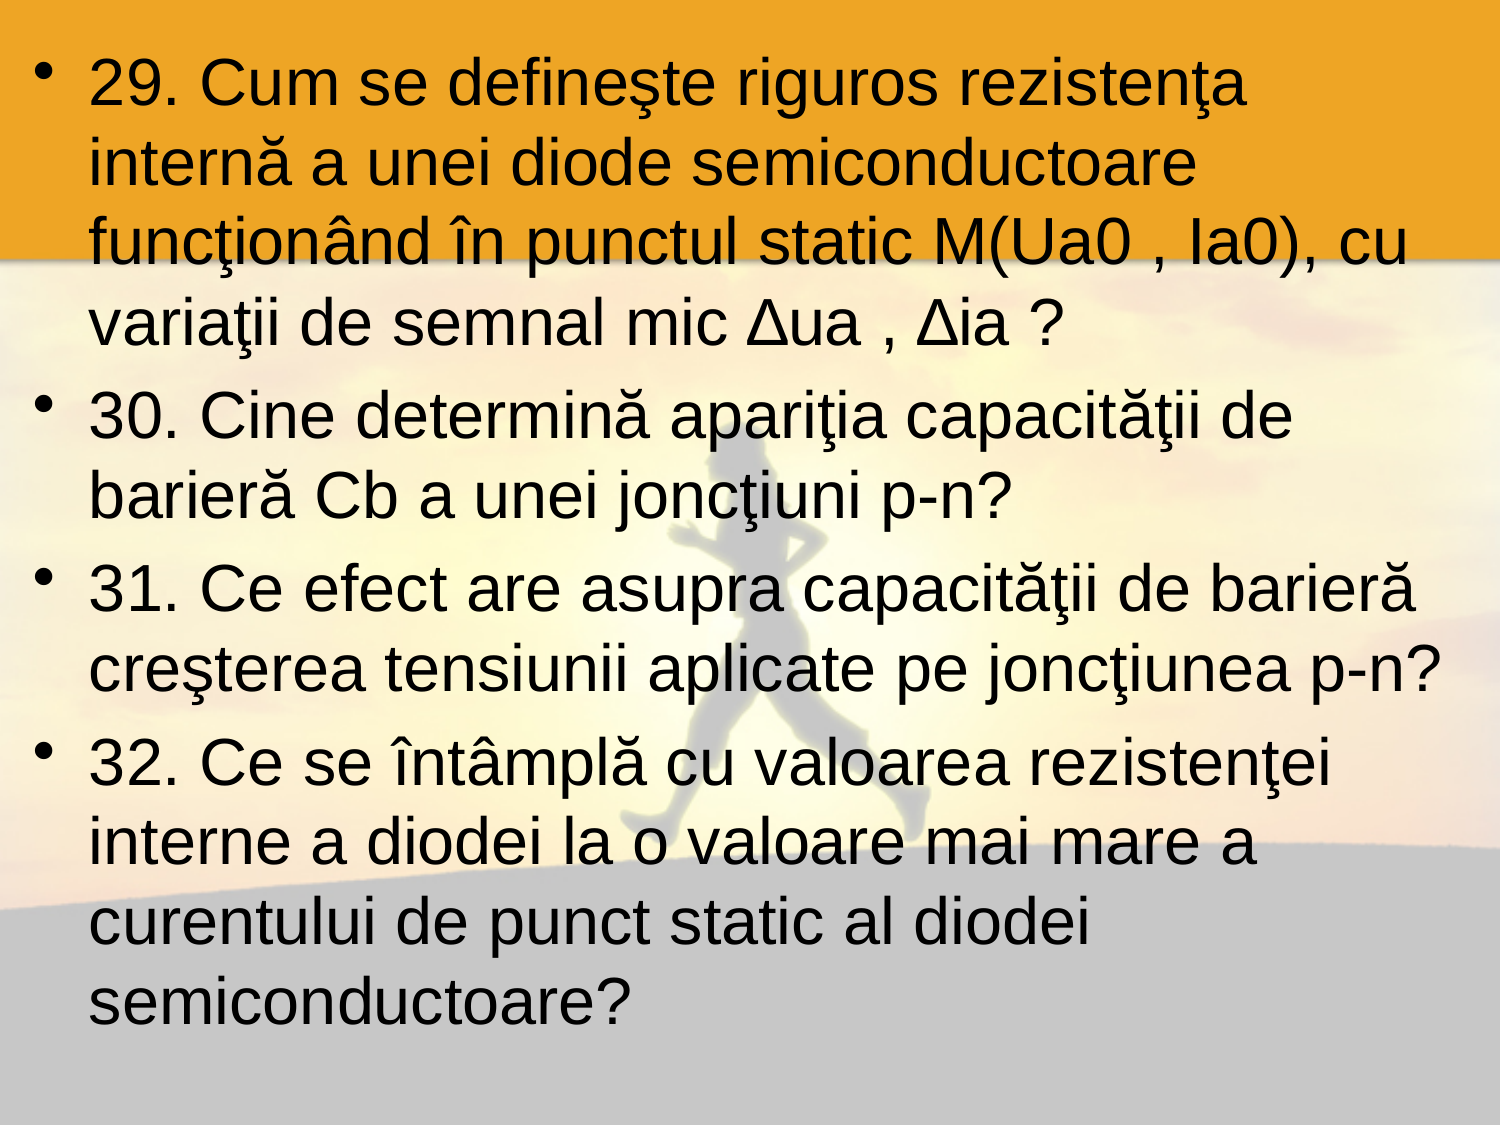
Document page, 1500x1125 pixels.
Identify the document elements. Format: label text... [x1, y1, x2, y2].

list 29. Cum se defineşte riguros rezistenţa internă a unei diode semiconductoare funcţionând în punctul static M(Ua0 , Ia0), cu variaţii de semnal mic ∆ua , ∆ia ? 30. Cine determină apariţia capacităţii de barieră Cb a unei joncţiuni p-n? 31. Ce efect are asupra capacităţii de barieră creşterea tensiunii aplicate pe joncţiunea p-n? 32. Ce se întâmplă cu valoarea rezistenţei interne a diodei la o valoare mai mare a curentului de punct static al diodei semiconductoare? [17, 31, 1471, 774]
picture [0, 0, 1500, 1125]
